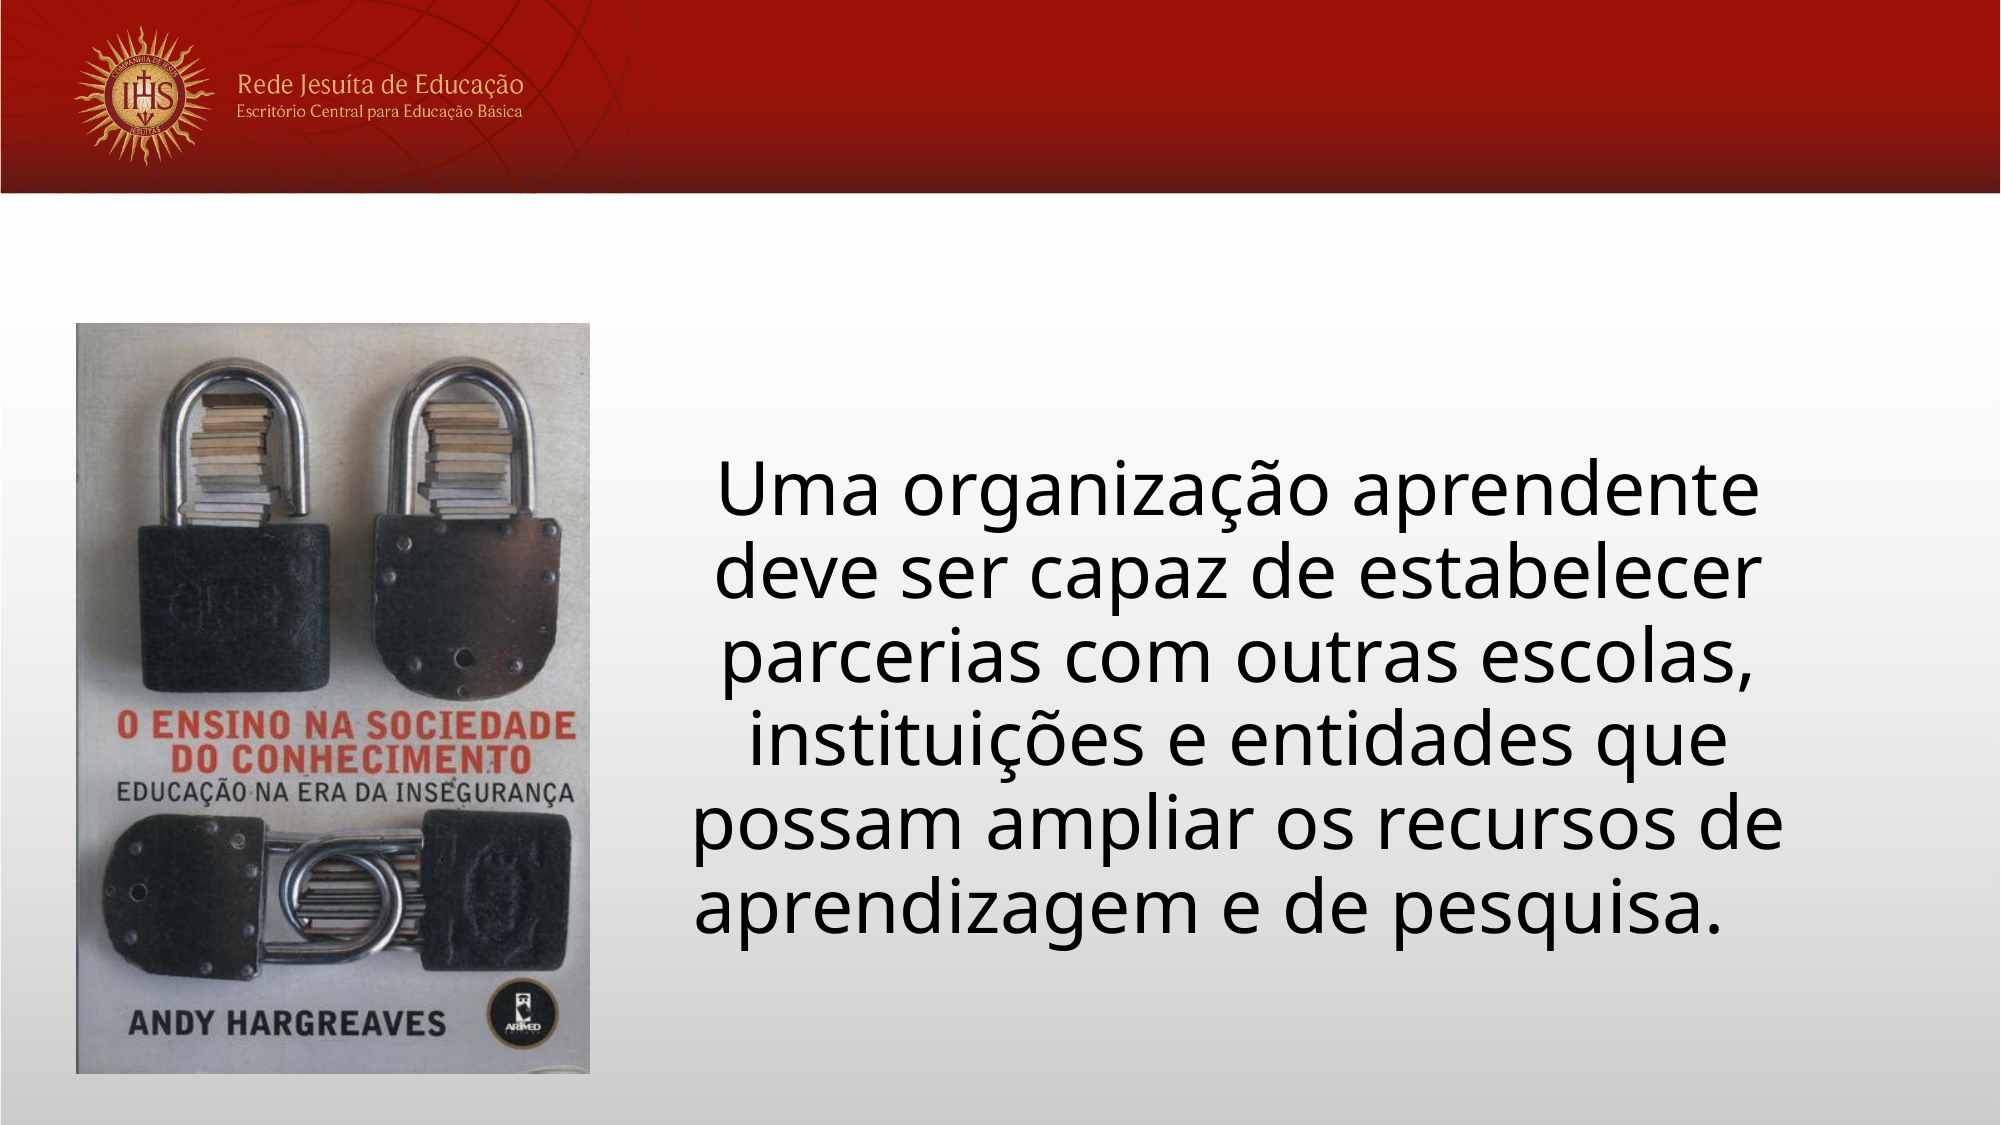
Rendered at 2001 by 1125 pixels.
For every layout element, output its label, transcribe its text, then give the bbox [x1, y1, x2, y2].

picture [0, 0, 2001, 1125]
text_box Uma organização aprendente deve ser capaz de estabelecer parcerias com outras escolas, instituições e entidades que possam ampliar os recursos de aprendizagem e de pesquisa. [622, 446, 1855, 949]
